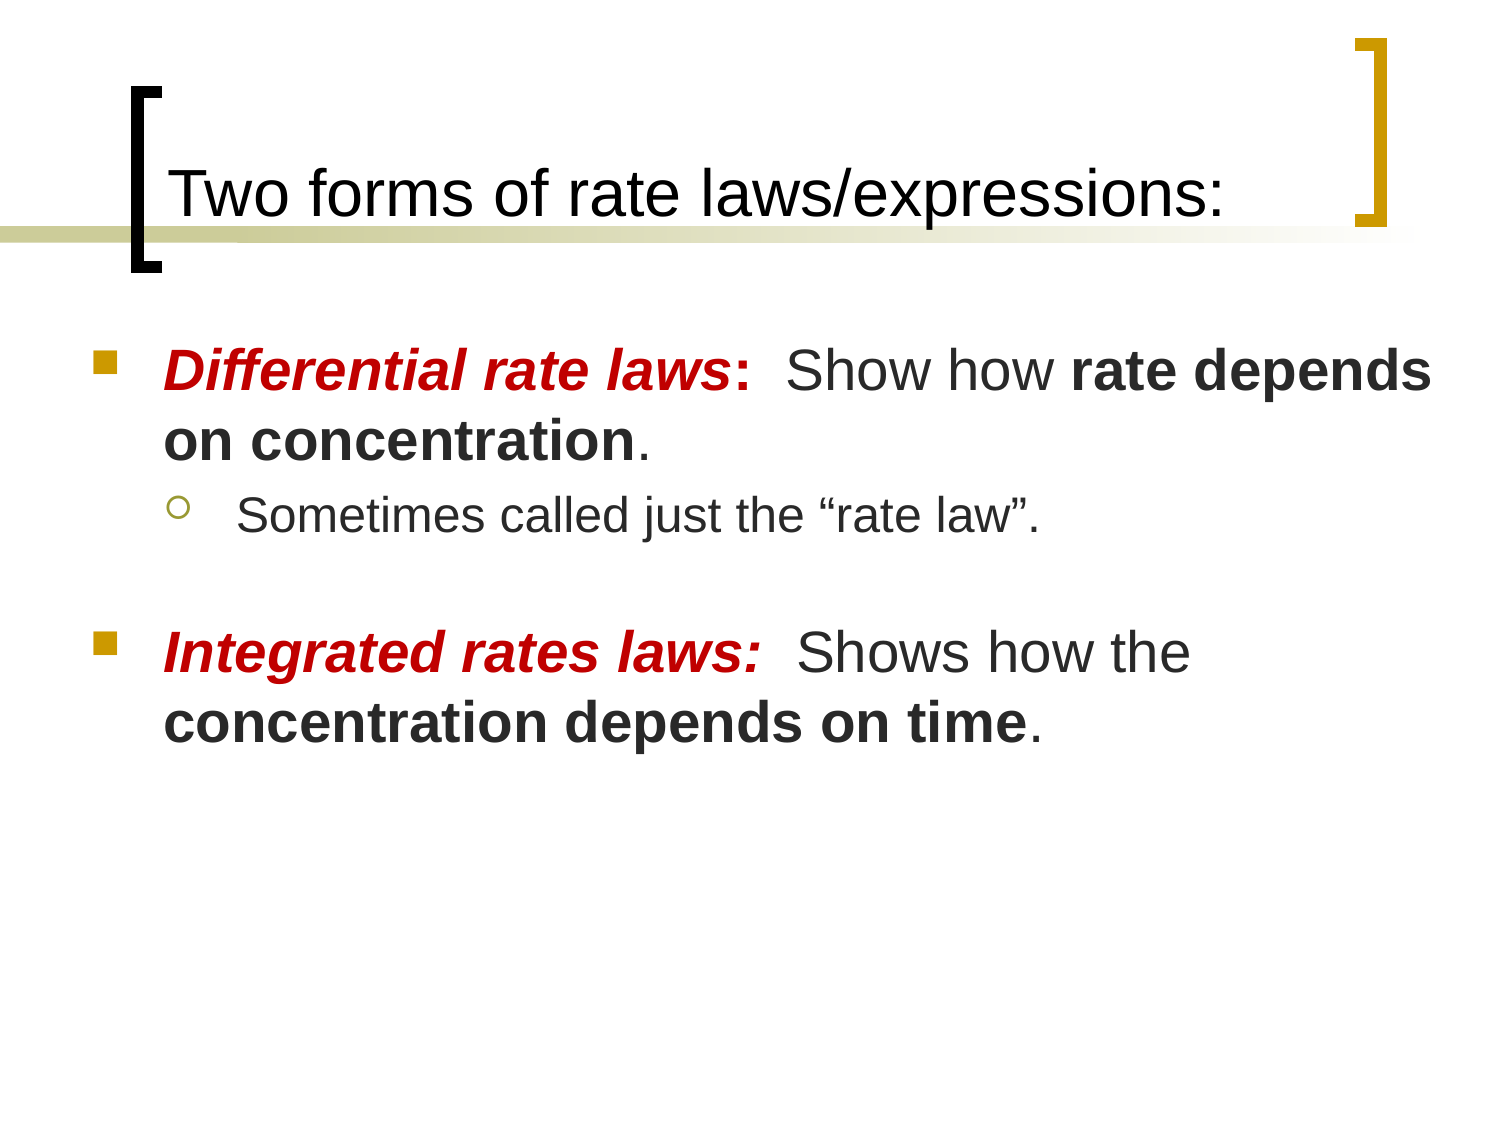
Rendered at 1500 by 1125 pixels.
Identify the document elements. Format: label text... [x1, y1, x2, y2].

title Two forms of rate laws/expressions: [152, 15, 1328, 238]
list Differential rate laws: Show how rate depends on concentration. Sometimes called just the “rate law”. Integrated rates laws: Shows how the concentration depends on time. [75, 324, 1450, 1000]
